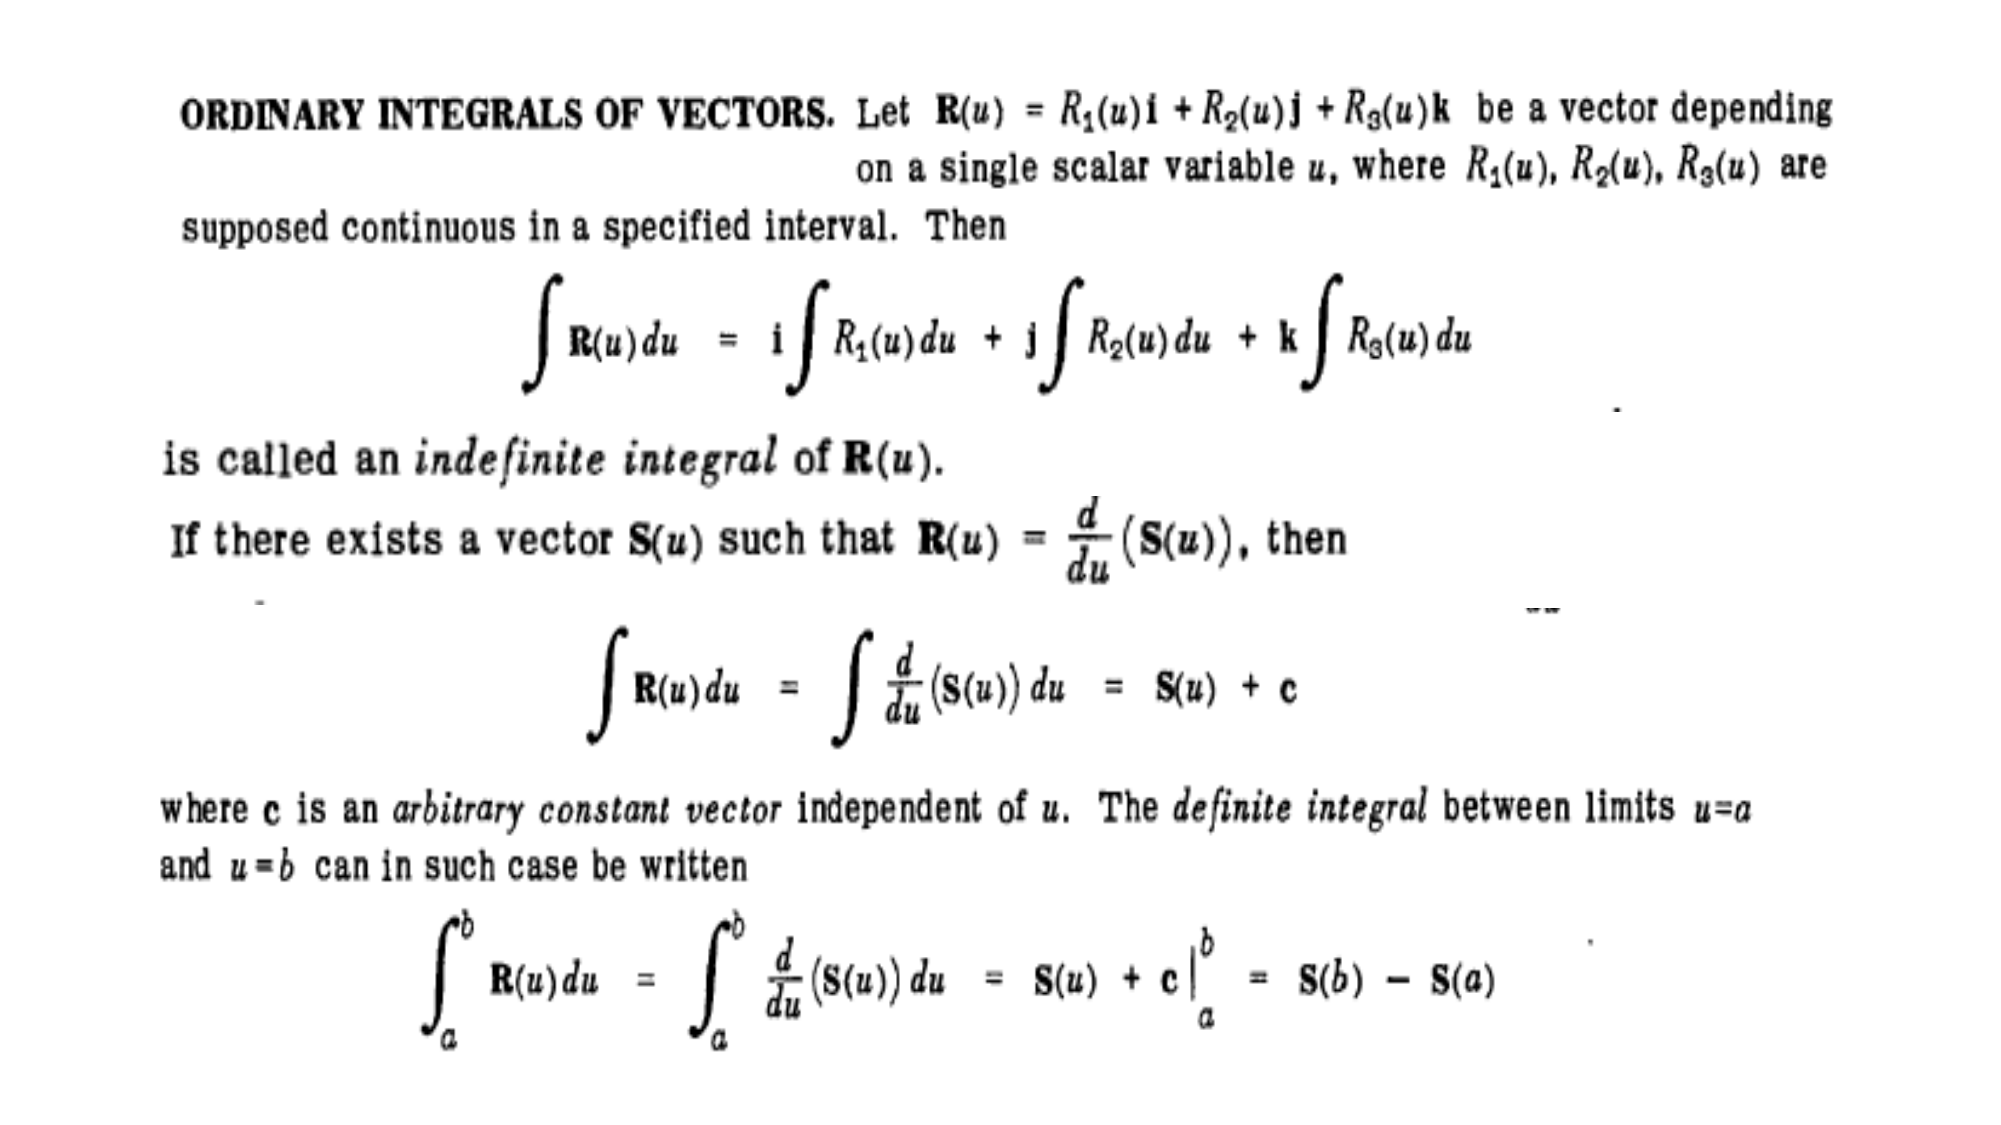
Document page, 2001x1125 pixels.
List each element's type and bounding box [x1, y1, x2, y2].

picture [152, 608, 1824, 1070]
picture [137, 42, 1901, 605]
